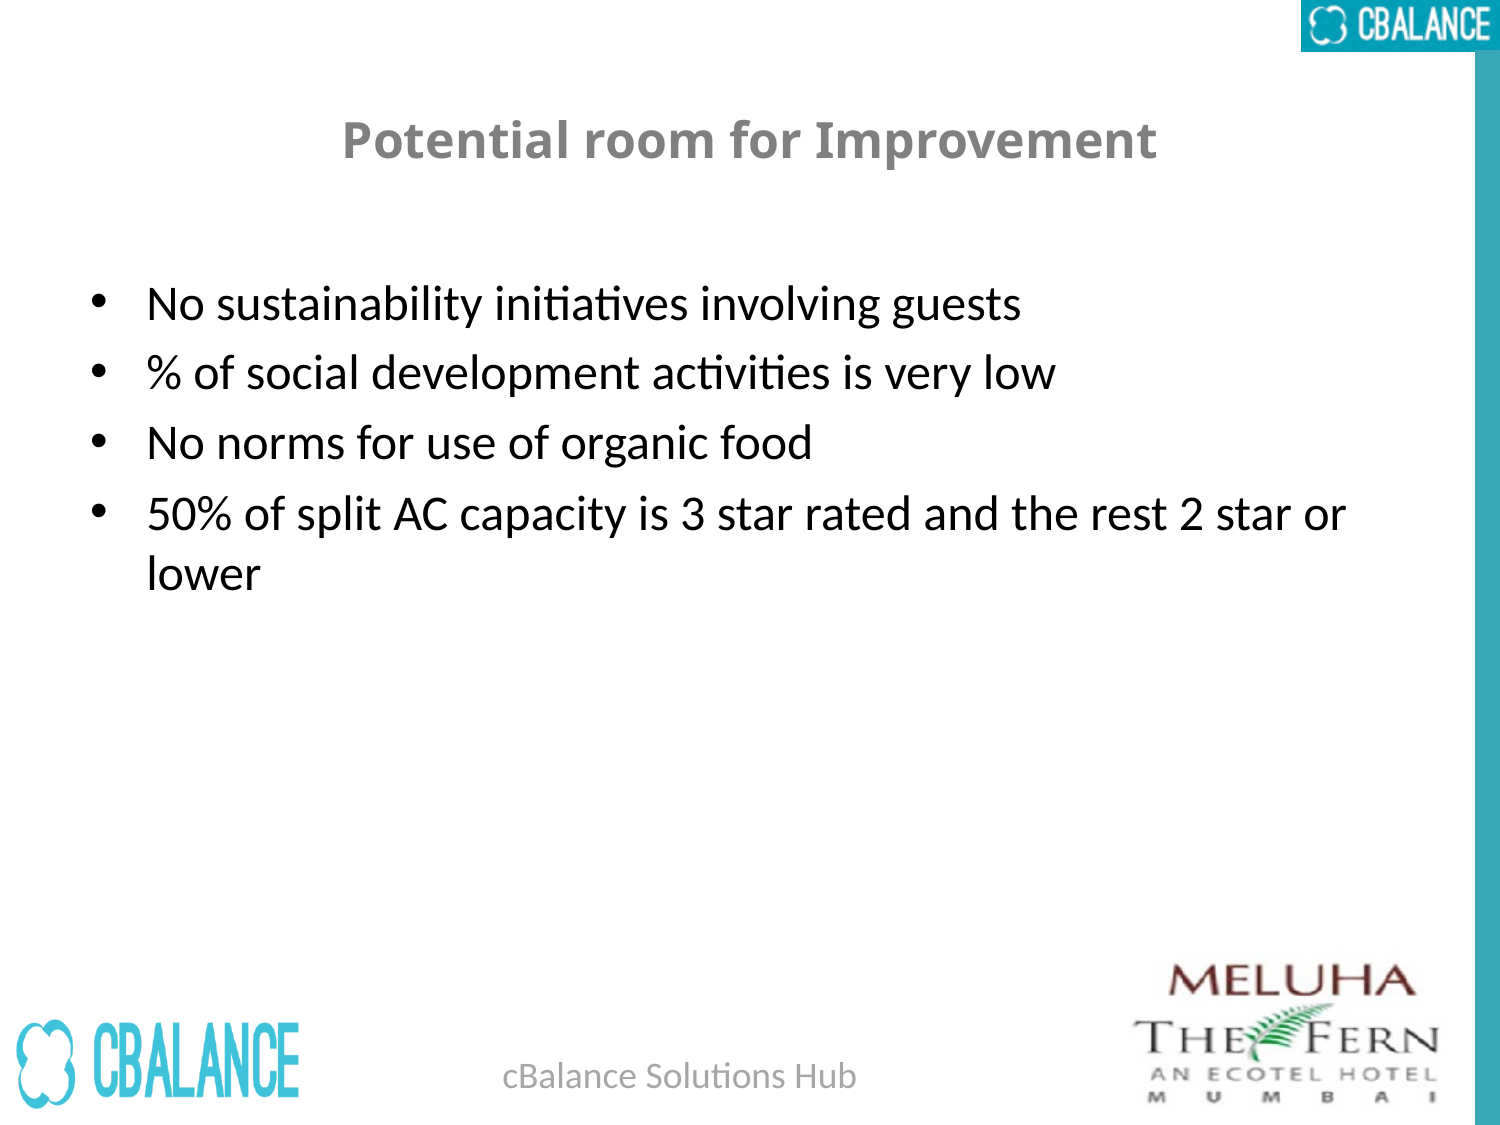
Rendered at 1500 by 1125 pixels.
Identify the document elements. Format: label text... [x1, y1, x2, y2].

picture [9, 1012, 305, 1114]
picture [1301, 0, 1500, 52]
text_box cBalance Solutions Hub [487, 1043, 878, 1104]
list No sustainability initiatives involving guests % of social development activities is very low No norms for use of organic food 50% of split AC capacity is 3 star rated and the rest 2 star or lower [75, 262, 1425, 1005]
picture [1124, 949, 1463, 1113]
title Potential room for Improvement [75, 45, 1425, 233]
